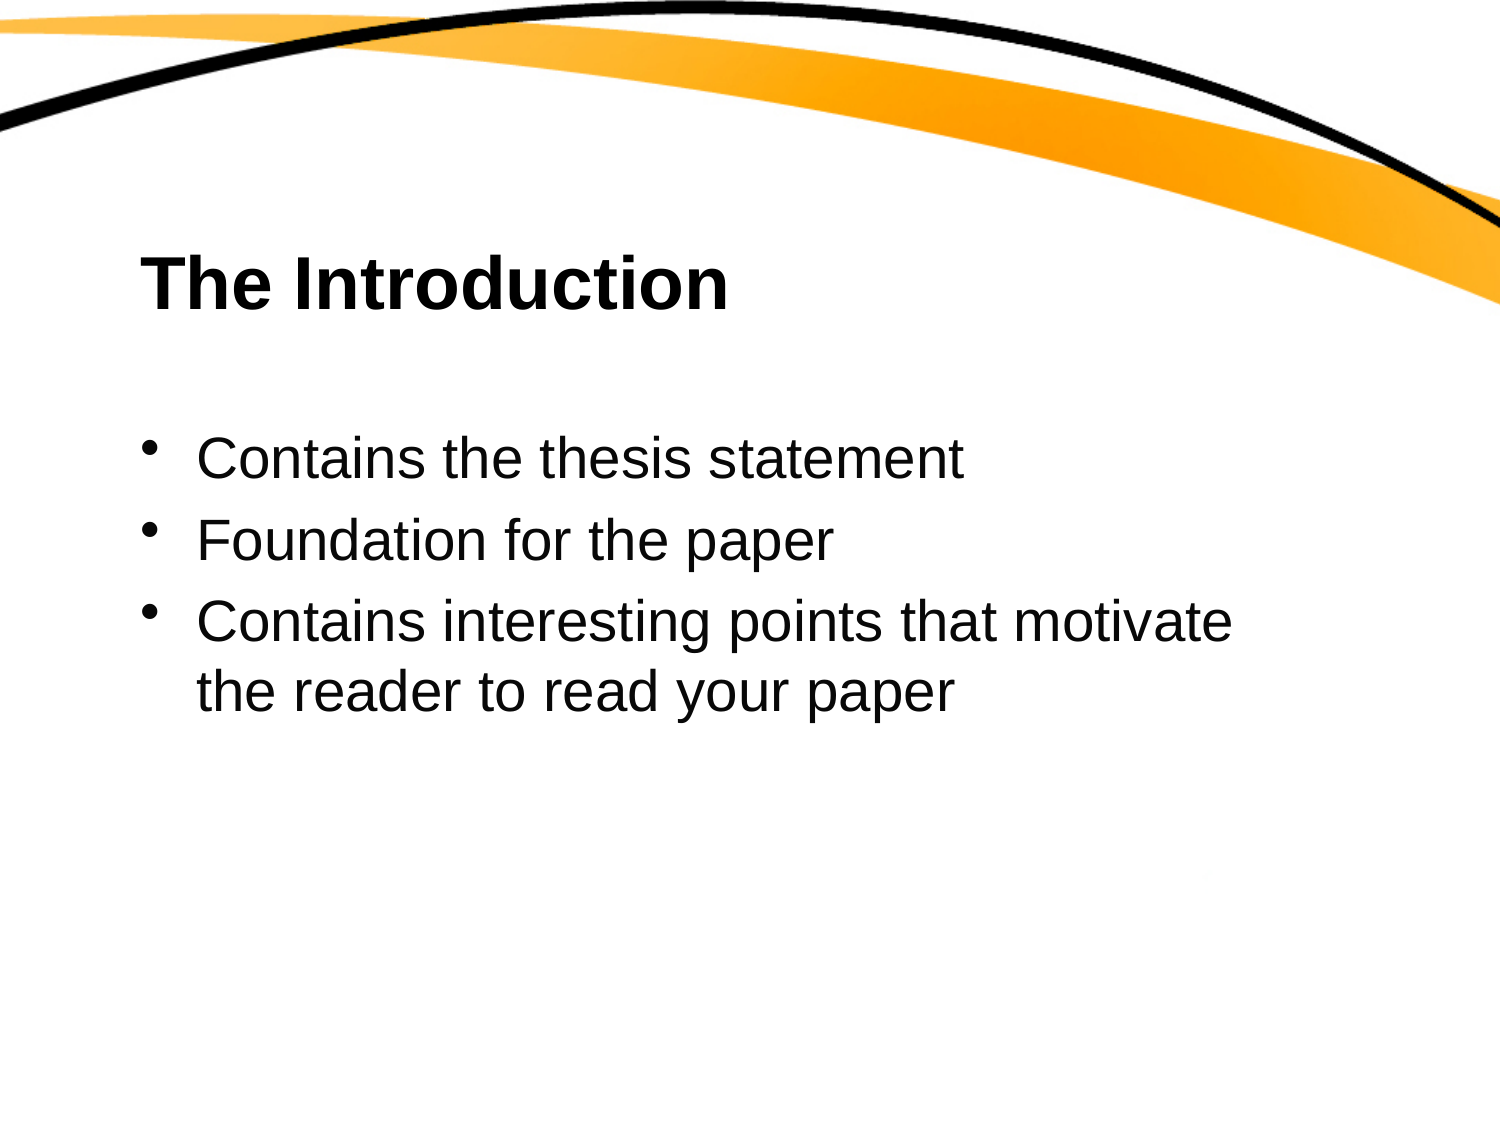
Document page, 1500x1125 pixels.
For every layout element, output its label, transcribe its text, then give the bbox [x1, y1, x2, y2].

picture [0, 0, 1500, 1125]
list Contains the thesis statement Foundation for the paper Contains interesting points that motivate the reader to read your paper [125, 412, 1342, 894]
title The Introduction [125, 237, 1342, 321]
